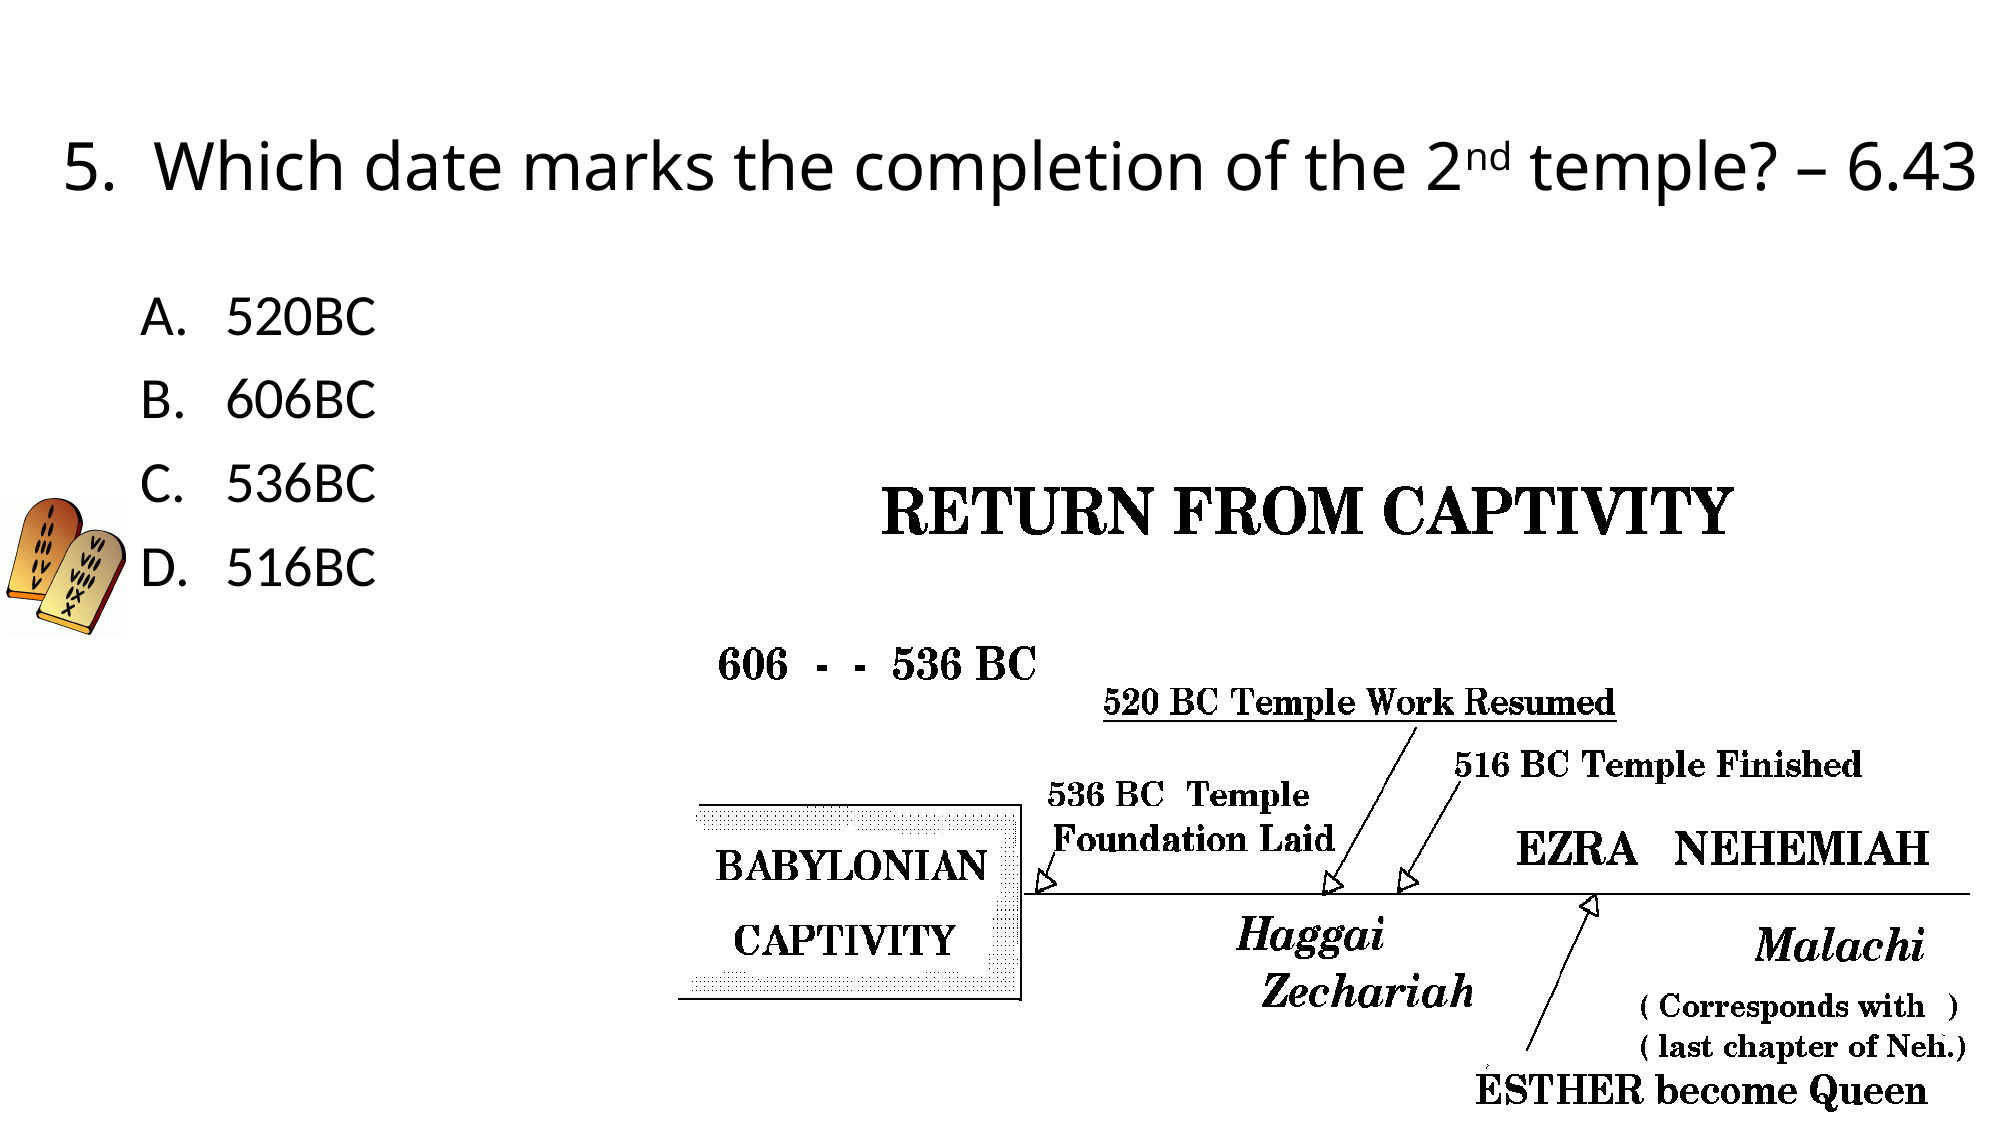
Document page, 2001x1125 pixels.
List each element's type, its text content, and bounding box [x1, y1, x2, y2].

title 5. Which date marks the completion of the 2nd temple? – 6.43 [47, 59, 2000, 278]
picture [678, 443, 2000, 1125]
picture [6, 498, 126, 635]
list 520BC 606BC 536BC 516BC [125, 277, 1851, 992]
